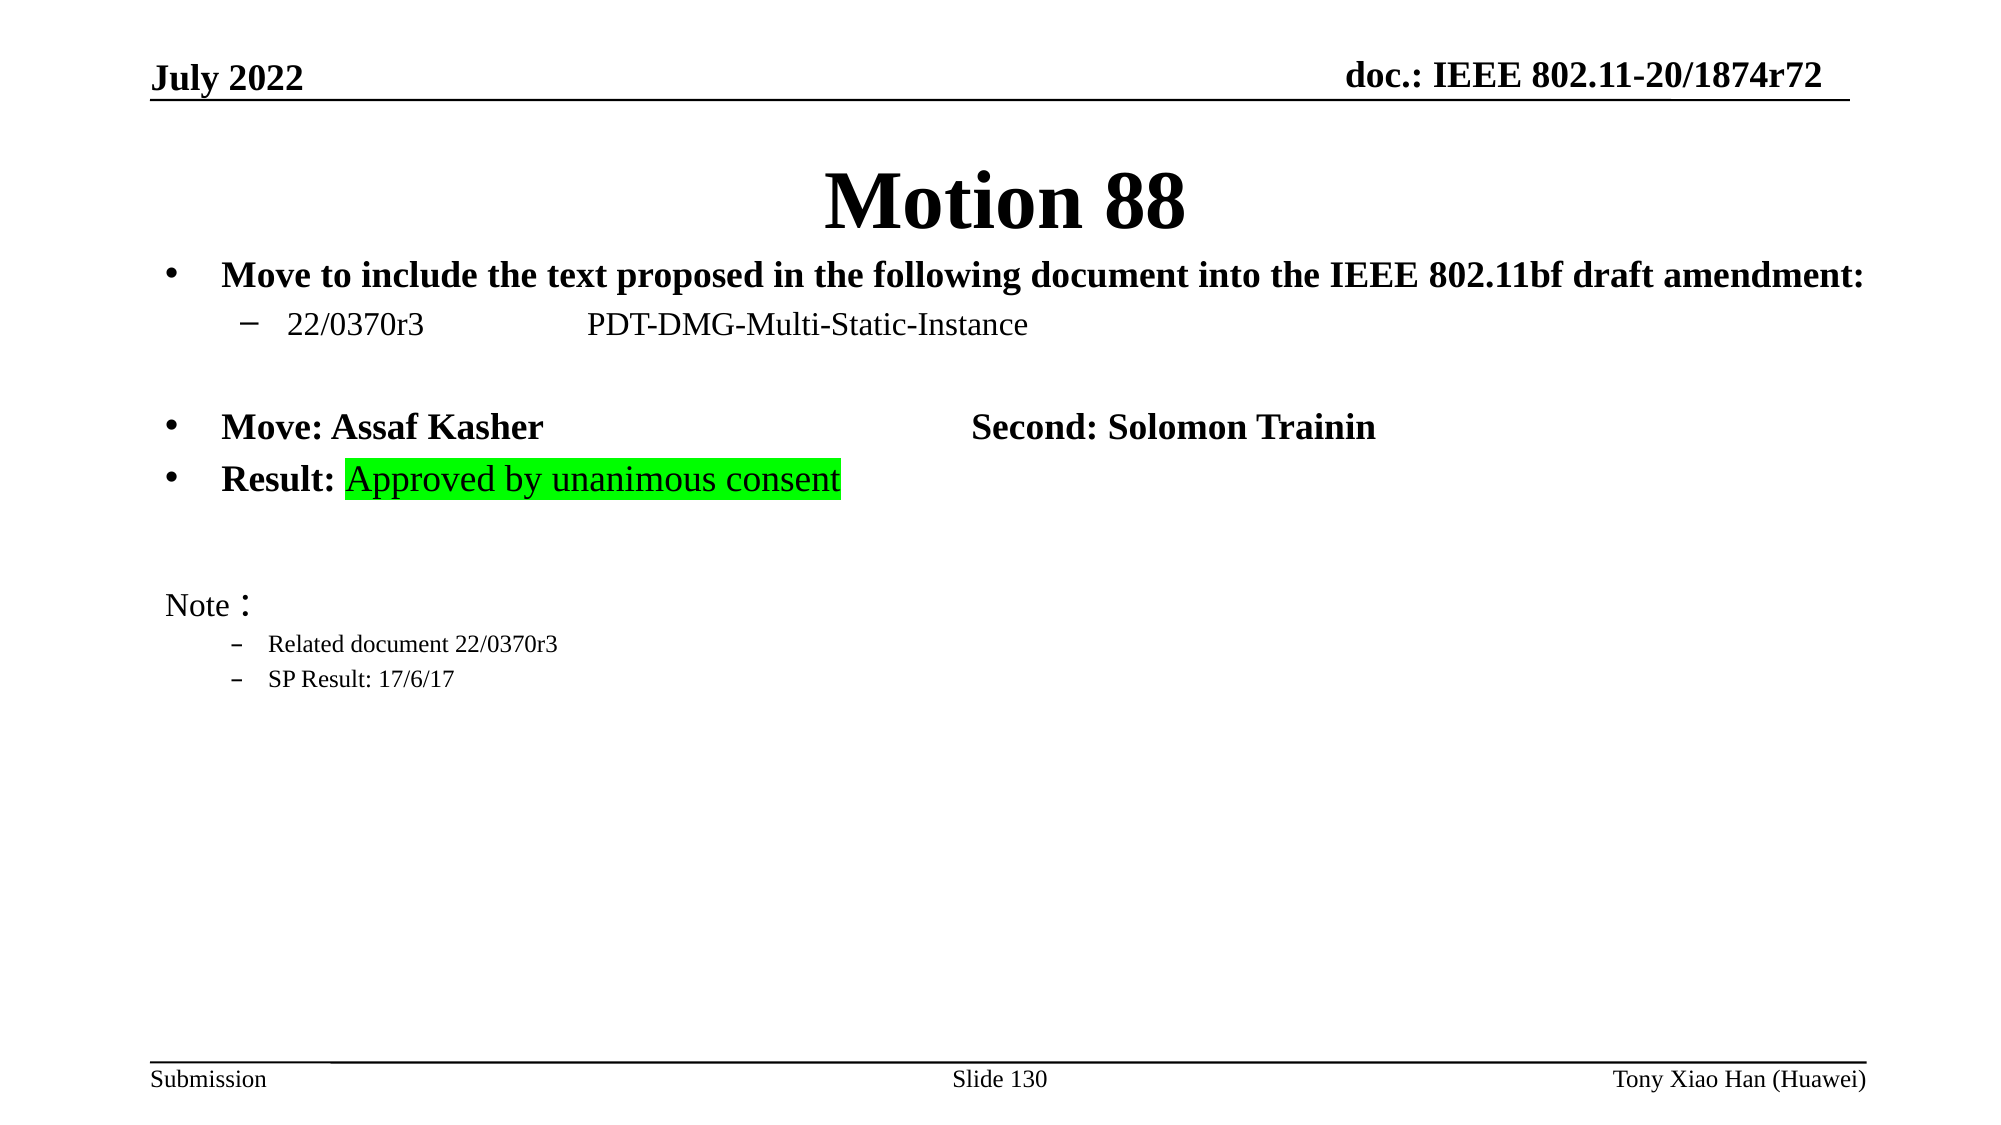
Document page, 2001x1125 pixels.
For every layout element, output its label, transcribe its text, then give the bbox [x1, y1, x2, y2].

text_box Move to include the text proposed in the following document into the IEEE 802.11bf draft amendment: 22/0370r3 PDT-DMG-Multi-Static-Instance Move: Assaf Kasher Second: Solomon Trainin Result: Approved by unanimous consent Note： Related document 22/0370r3 SP Result: 17/6/17 [150, 212, 1900, 900]
text_box Motion 88 [368, 137, 1644, 212]
